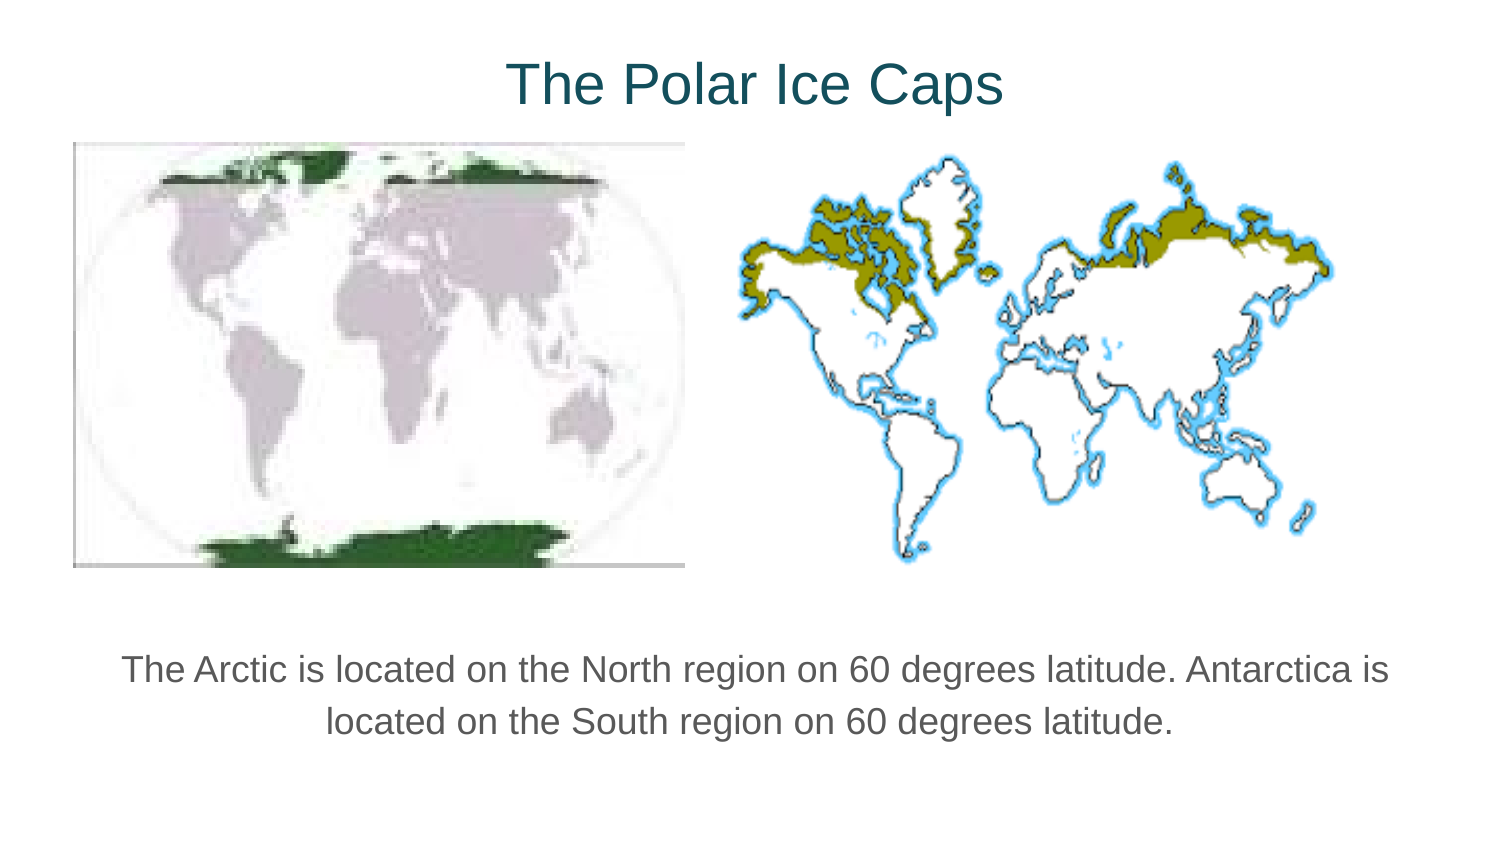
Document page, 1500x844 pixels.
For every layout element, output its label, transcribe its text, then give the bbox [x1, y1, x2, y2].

list The Arctic is located on the North region on 60 degrees latitude. Antarctica is located on the South region on 60 degrees latitude. [78, 623, 1433, 817]
picture [73, 142, 685, 568]
title The Polar Ice Caps [56, 31, 1455, 126]
picture [736, 152, 1338, 568]
